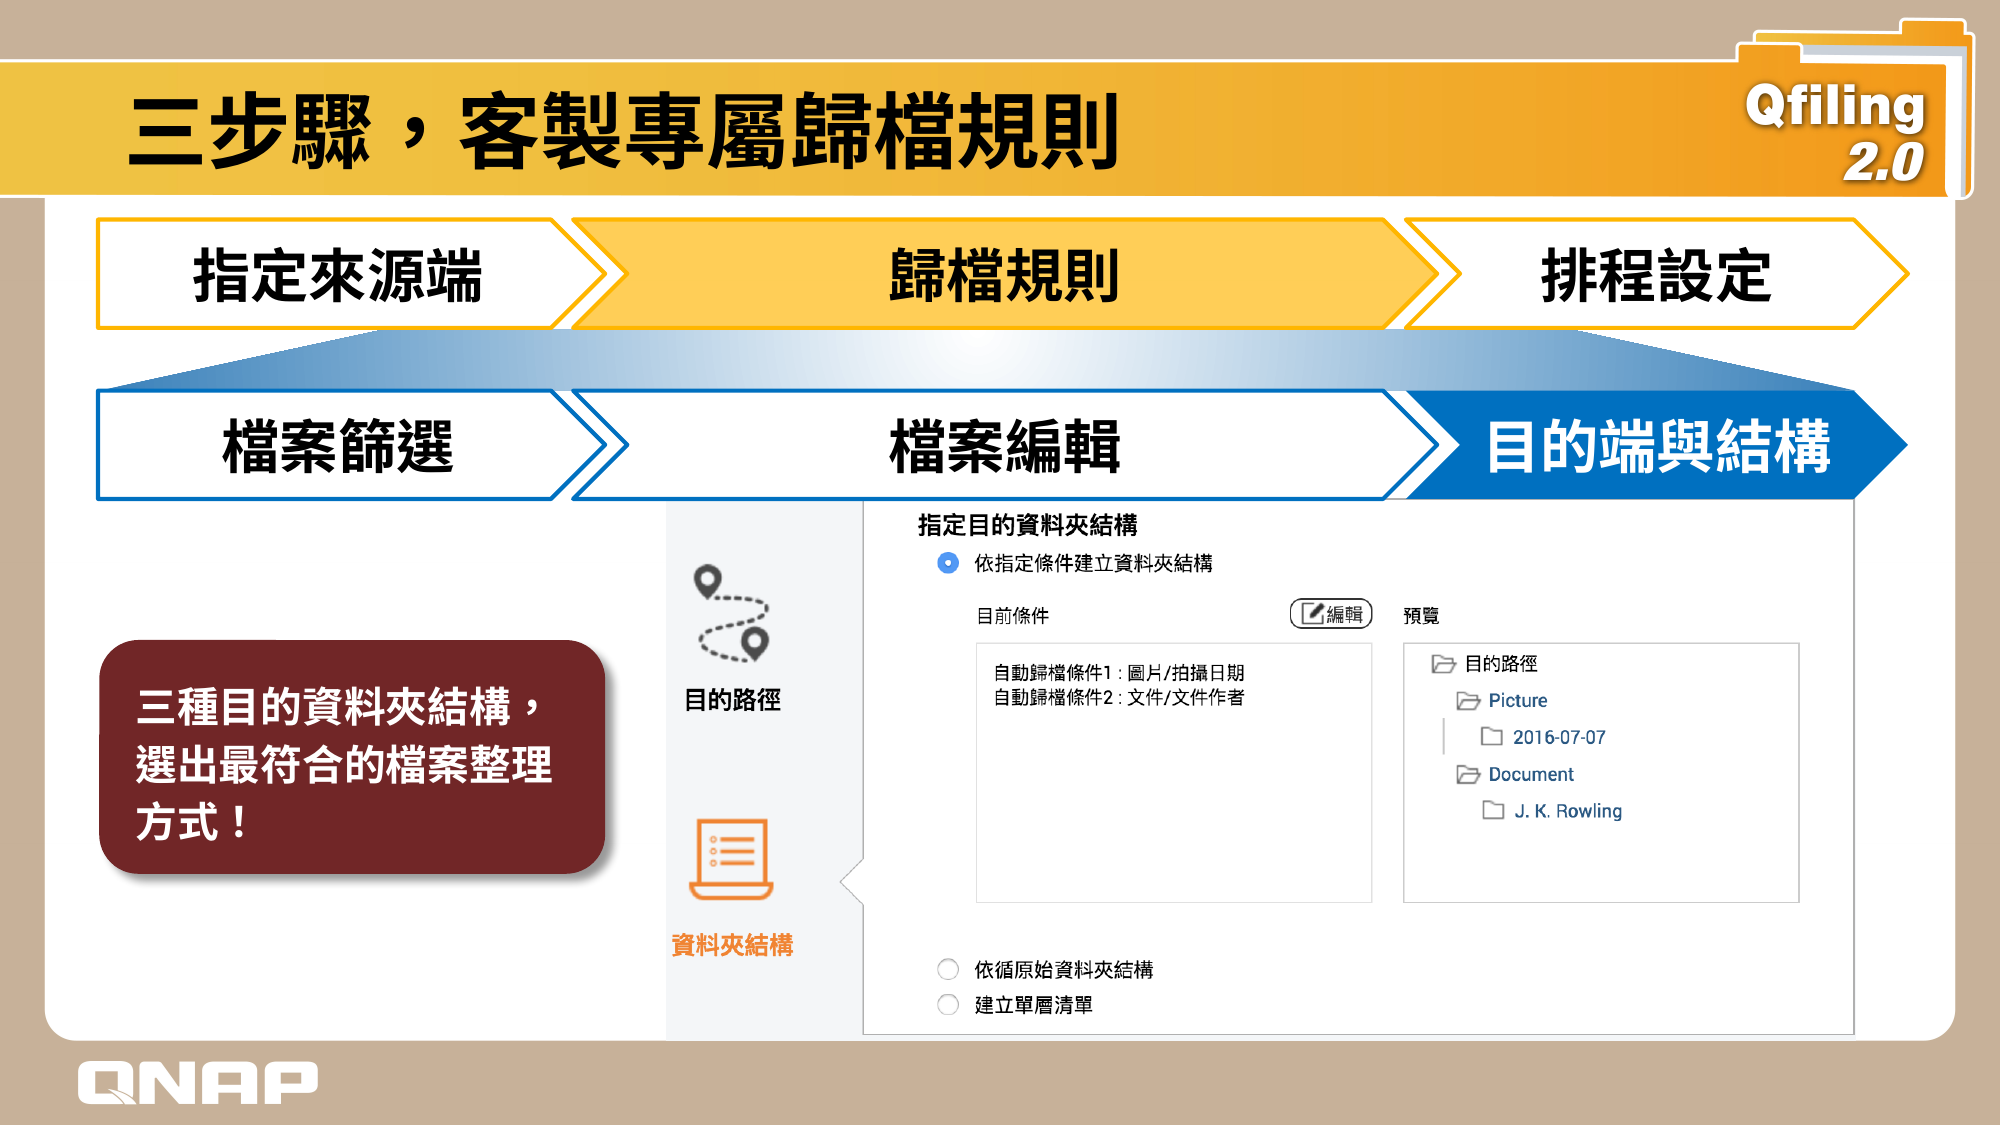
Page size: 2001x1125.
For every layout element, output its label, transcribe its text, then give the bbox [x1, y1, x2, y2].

text_box 三種目的資料夾結構，選出最符合的檔案整理方式！ [120, 666, 577, 854]
text_box 歸檔規則 [571, 217, 1440, 330]
text_box 檔案編輯 [571, 388, 1440, 502]
text_box 指定來源端 [95, 217, 608, 330]
title 三步驟，客製專屬歸檔規則 [109, 61, 1611, 198]
text_box [99, 639, 606, 874]
picture [0, 0, 2000, 1125]
text_box 目的端與結構 [1403, 388, 1911, 498]
text_box 檔案篩選 [95, 388, 608, 502]
text_box [101, 327, 1854, 393]
text_box 排程設定 [1403, 217, 1911, 330]
